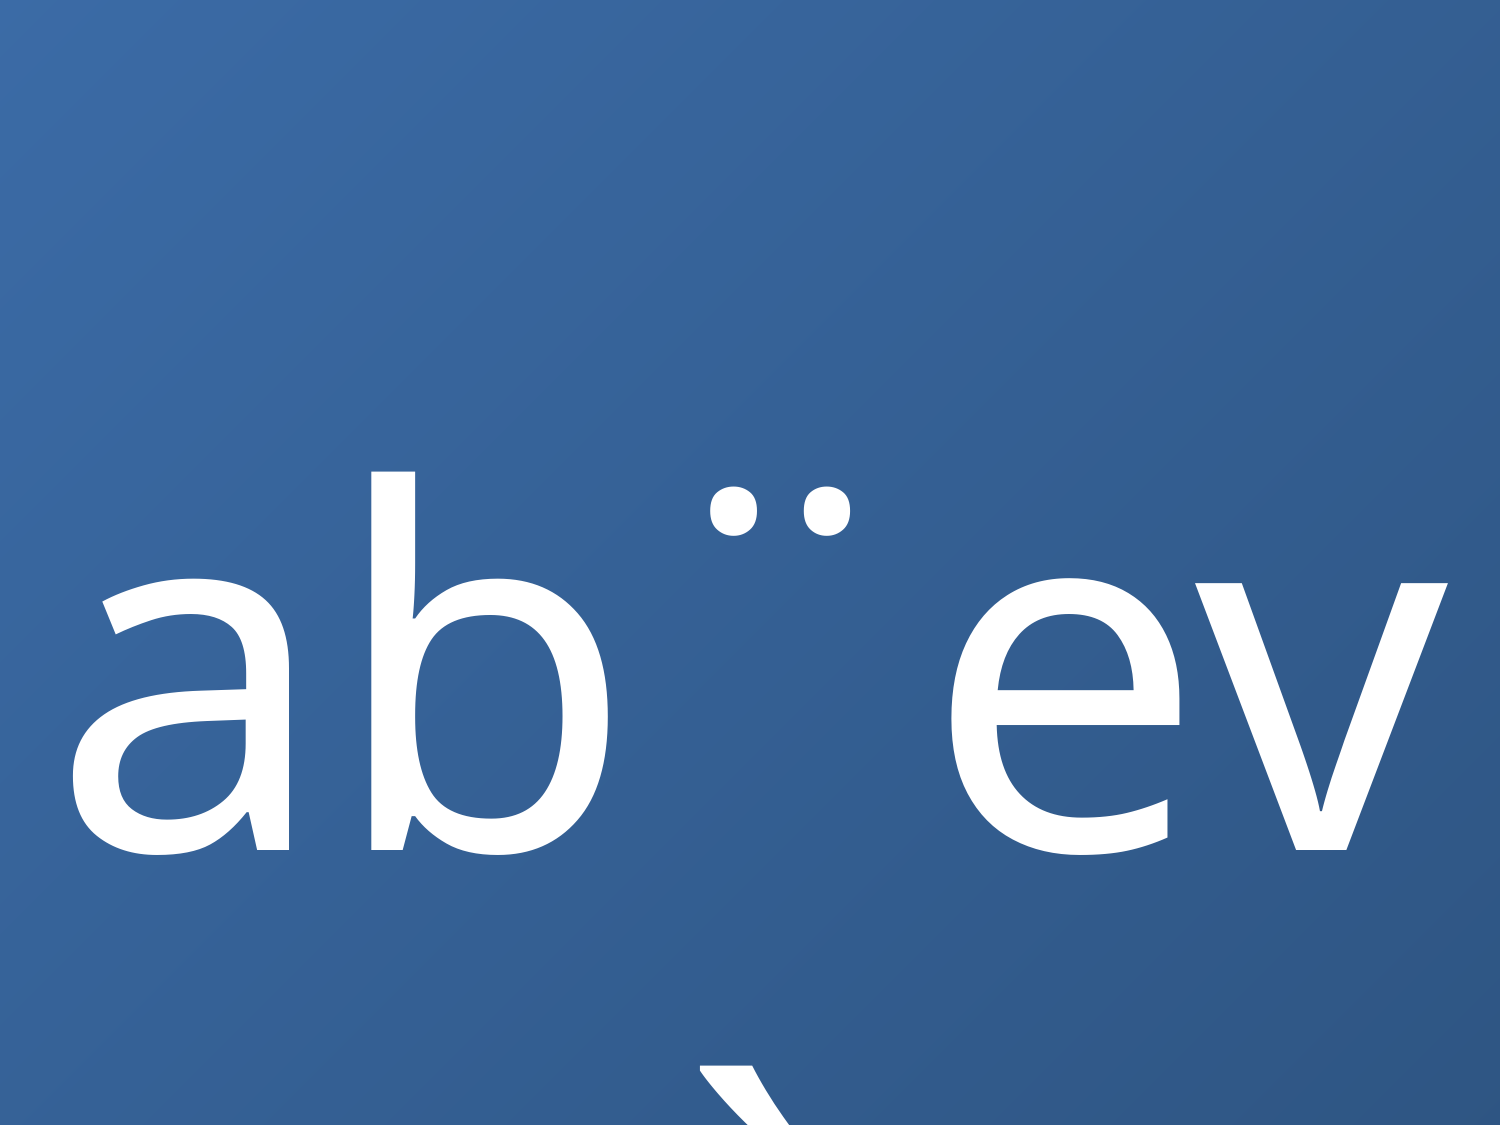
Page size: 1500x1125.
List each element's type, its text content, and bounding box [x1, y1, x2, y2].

text_box ab¨ev` [0, 0, 1500, 1125]
